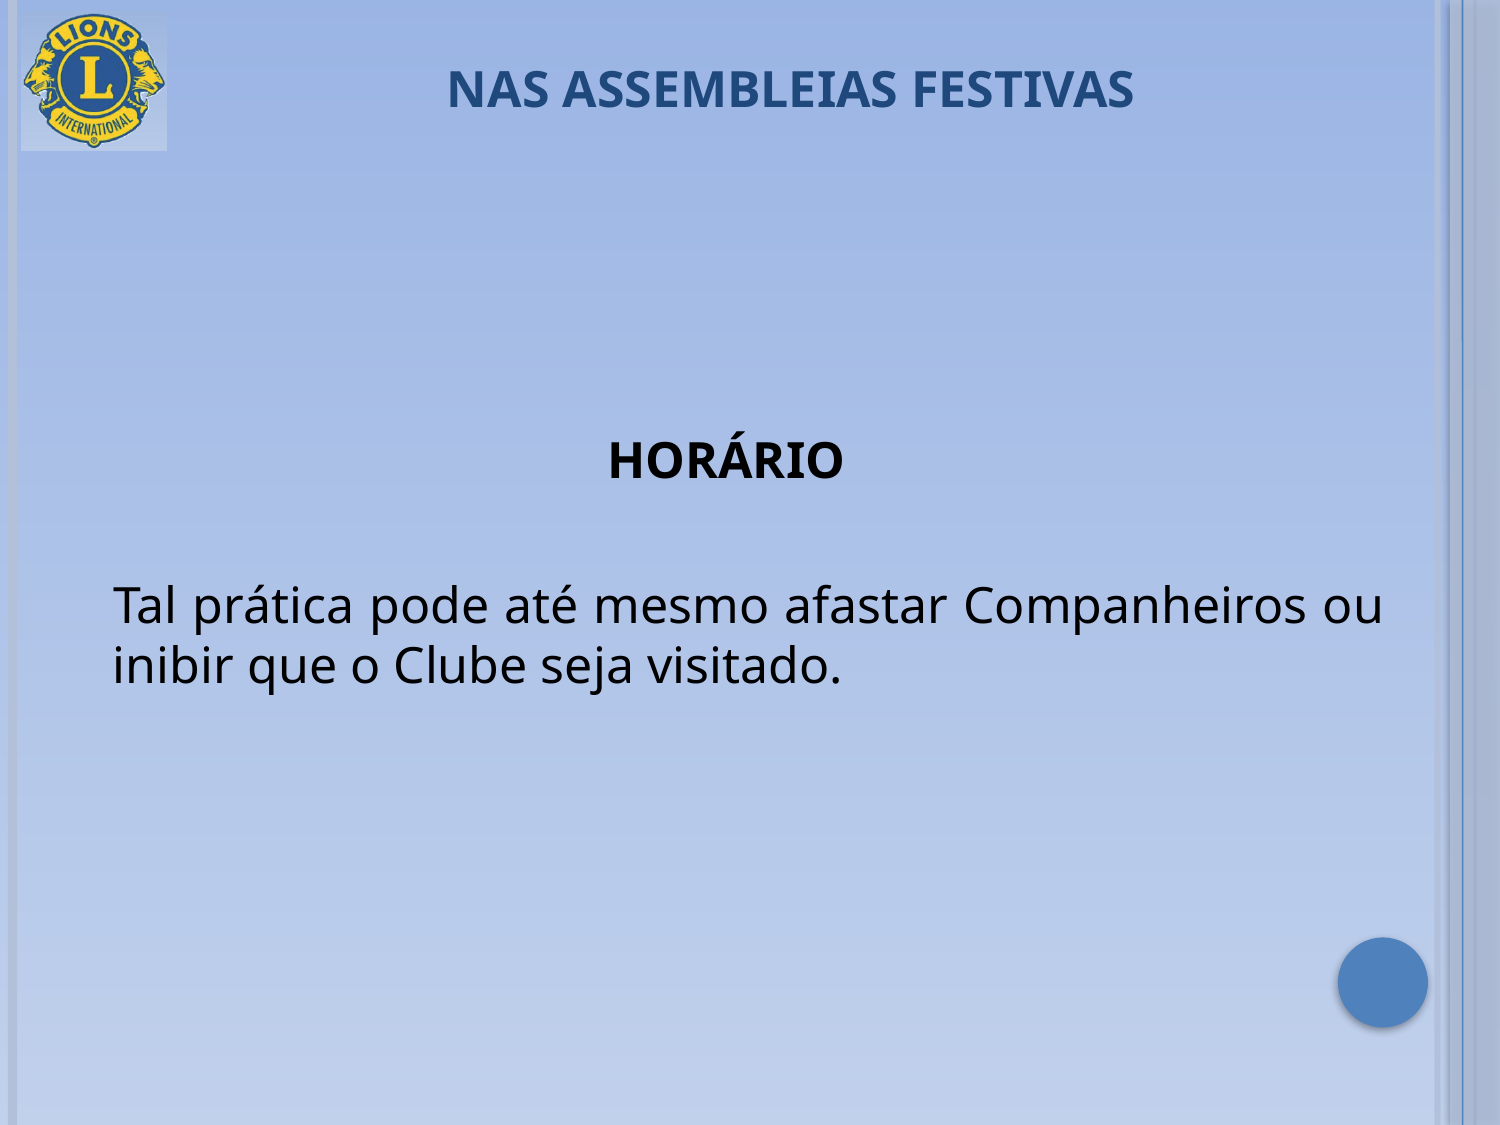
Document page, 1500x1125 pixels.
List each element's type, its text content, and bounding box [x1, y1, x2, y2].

list HORÁRIO Tal prática pode até mesmo afastar Companheiros ou inibir que o Clube seja visitado. [53, 420, 1400, 811]
picture [20, 11, 167, 152]
title NAS ASSEMBLEIAS FESTIVAS [171, 11, 1412, 126]
